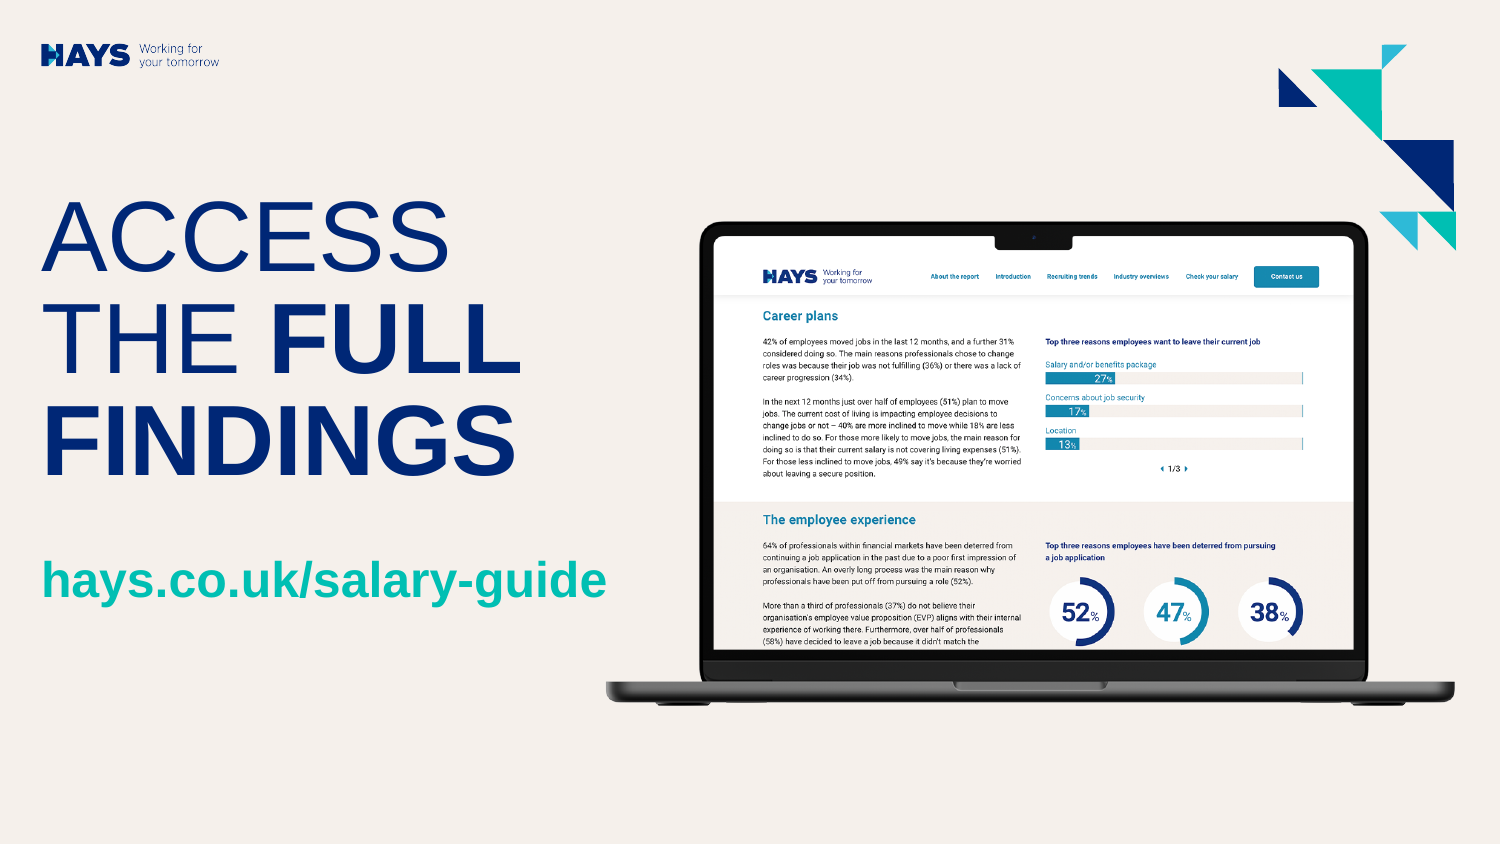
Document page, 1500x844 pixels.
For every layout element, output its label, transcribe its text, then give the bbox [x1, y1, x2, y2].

picture [579, 168, 1487, 768]
picture [19, 21, 241, 89]
text_box hays.co.uk/salary-guide [41, 556, 579, 633]
text_box ACCESS THE FULL FINDINGS [41, 189, 579, 556]
